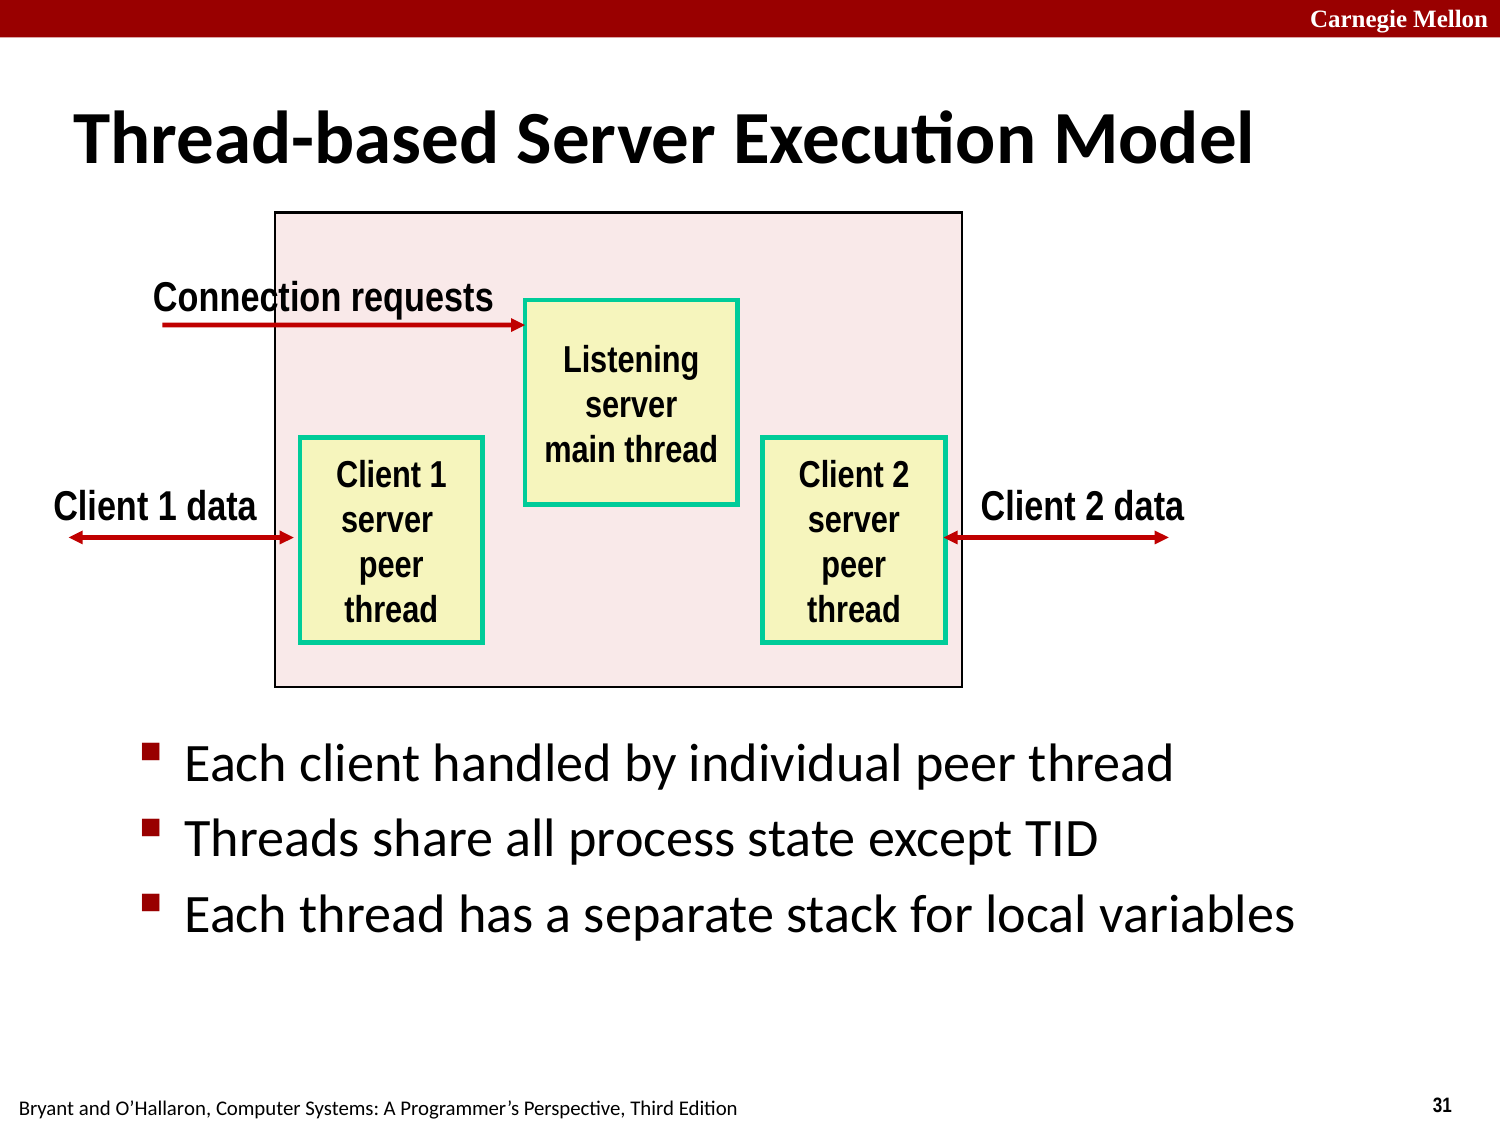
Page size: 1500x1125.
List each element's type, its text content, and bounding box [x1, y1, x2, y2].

text_box [68, 531, 294, 544]
text_box Client 1 server peer thread [299, 437, 483, 643]
text_box Client 2 server peer thread [762, 437, 946, 643]
text_box [943, 531, 1169, 544]
text_box Listening server main thread [524, 299, 738, 505]
list Each client handled by individual peer thread Threads share all process state except TID Each thread has a separate stack for local variables [47, 719, 1411, 1052]
text_box Connection requests [137, 262, 509, 328]
text_box Client 2 data [965, 471, 1200, 537]
text_box [509, 318, 526, 332]
text_box Client 1 data [38, 471, 272, 537]
text_box [274, 212, 963, 688]
title Thread-based Server Execution Model [58, 71, 1305, 197]
